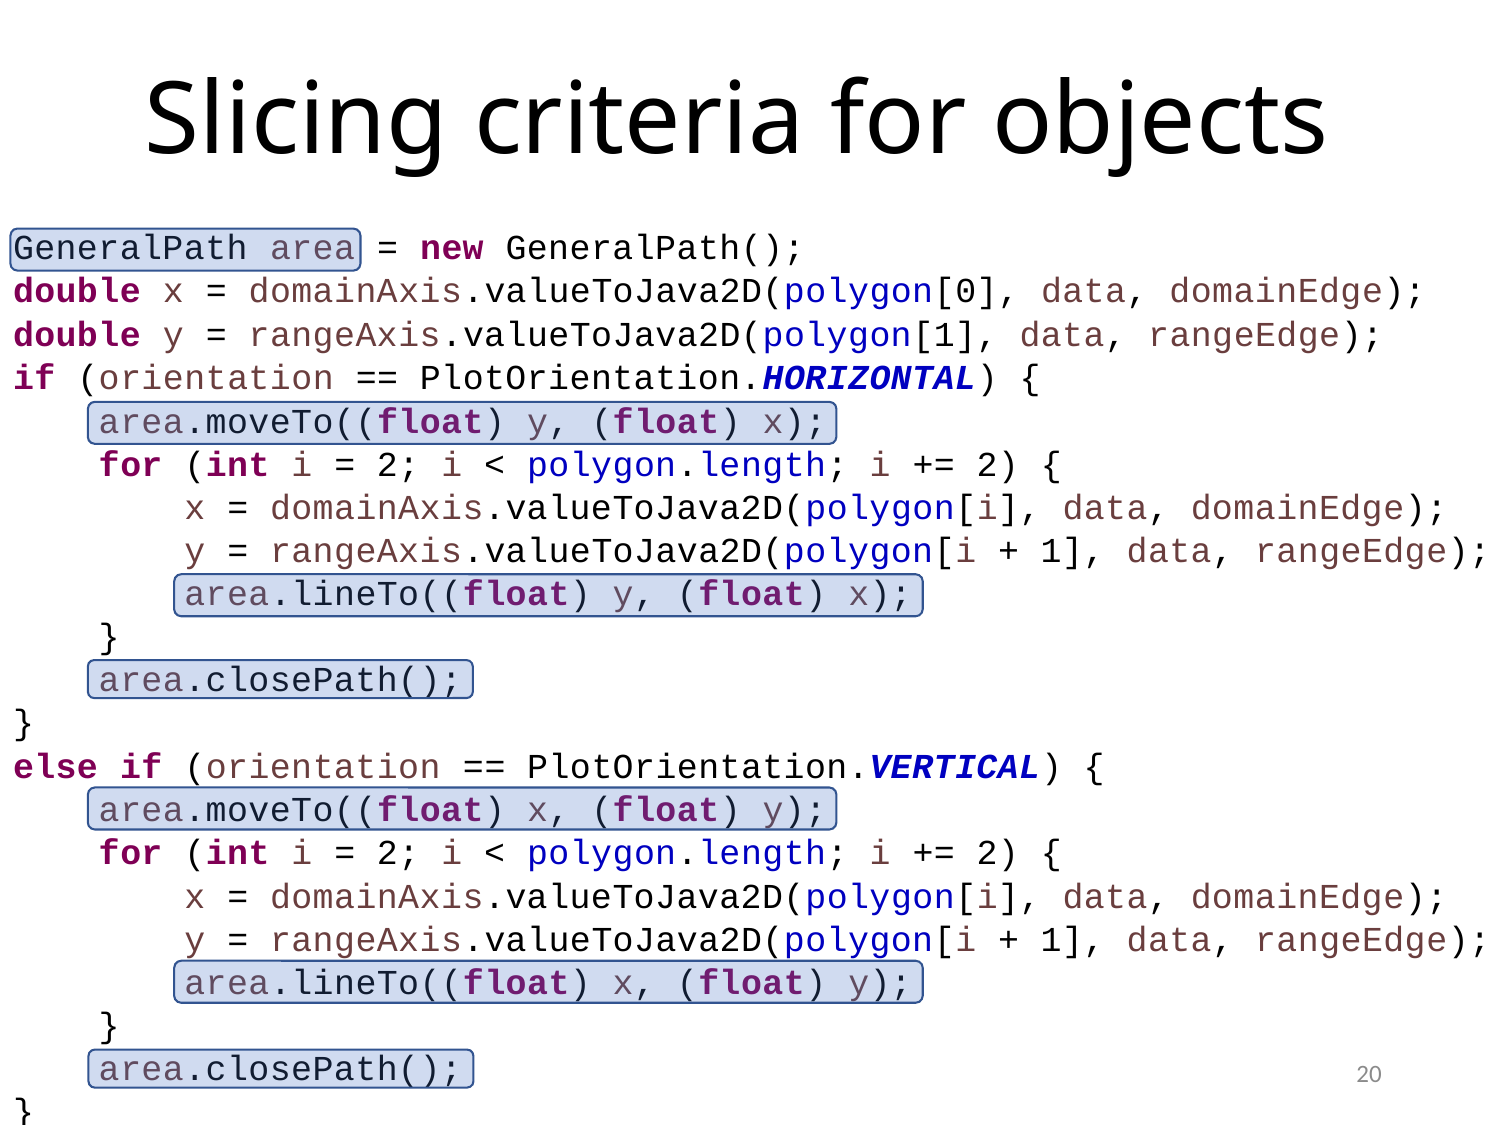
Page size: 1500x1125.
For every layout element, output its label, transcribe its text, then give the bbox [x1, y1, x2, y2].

title Slicing criteria for objects [103, 12, 1397, 216]
picture [0, 216, 1500, 1125]
